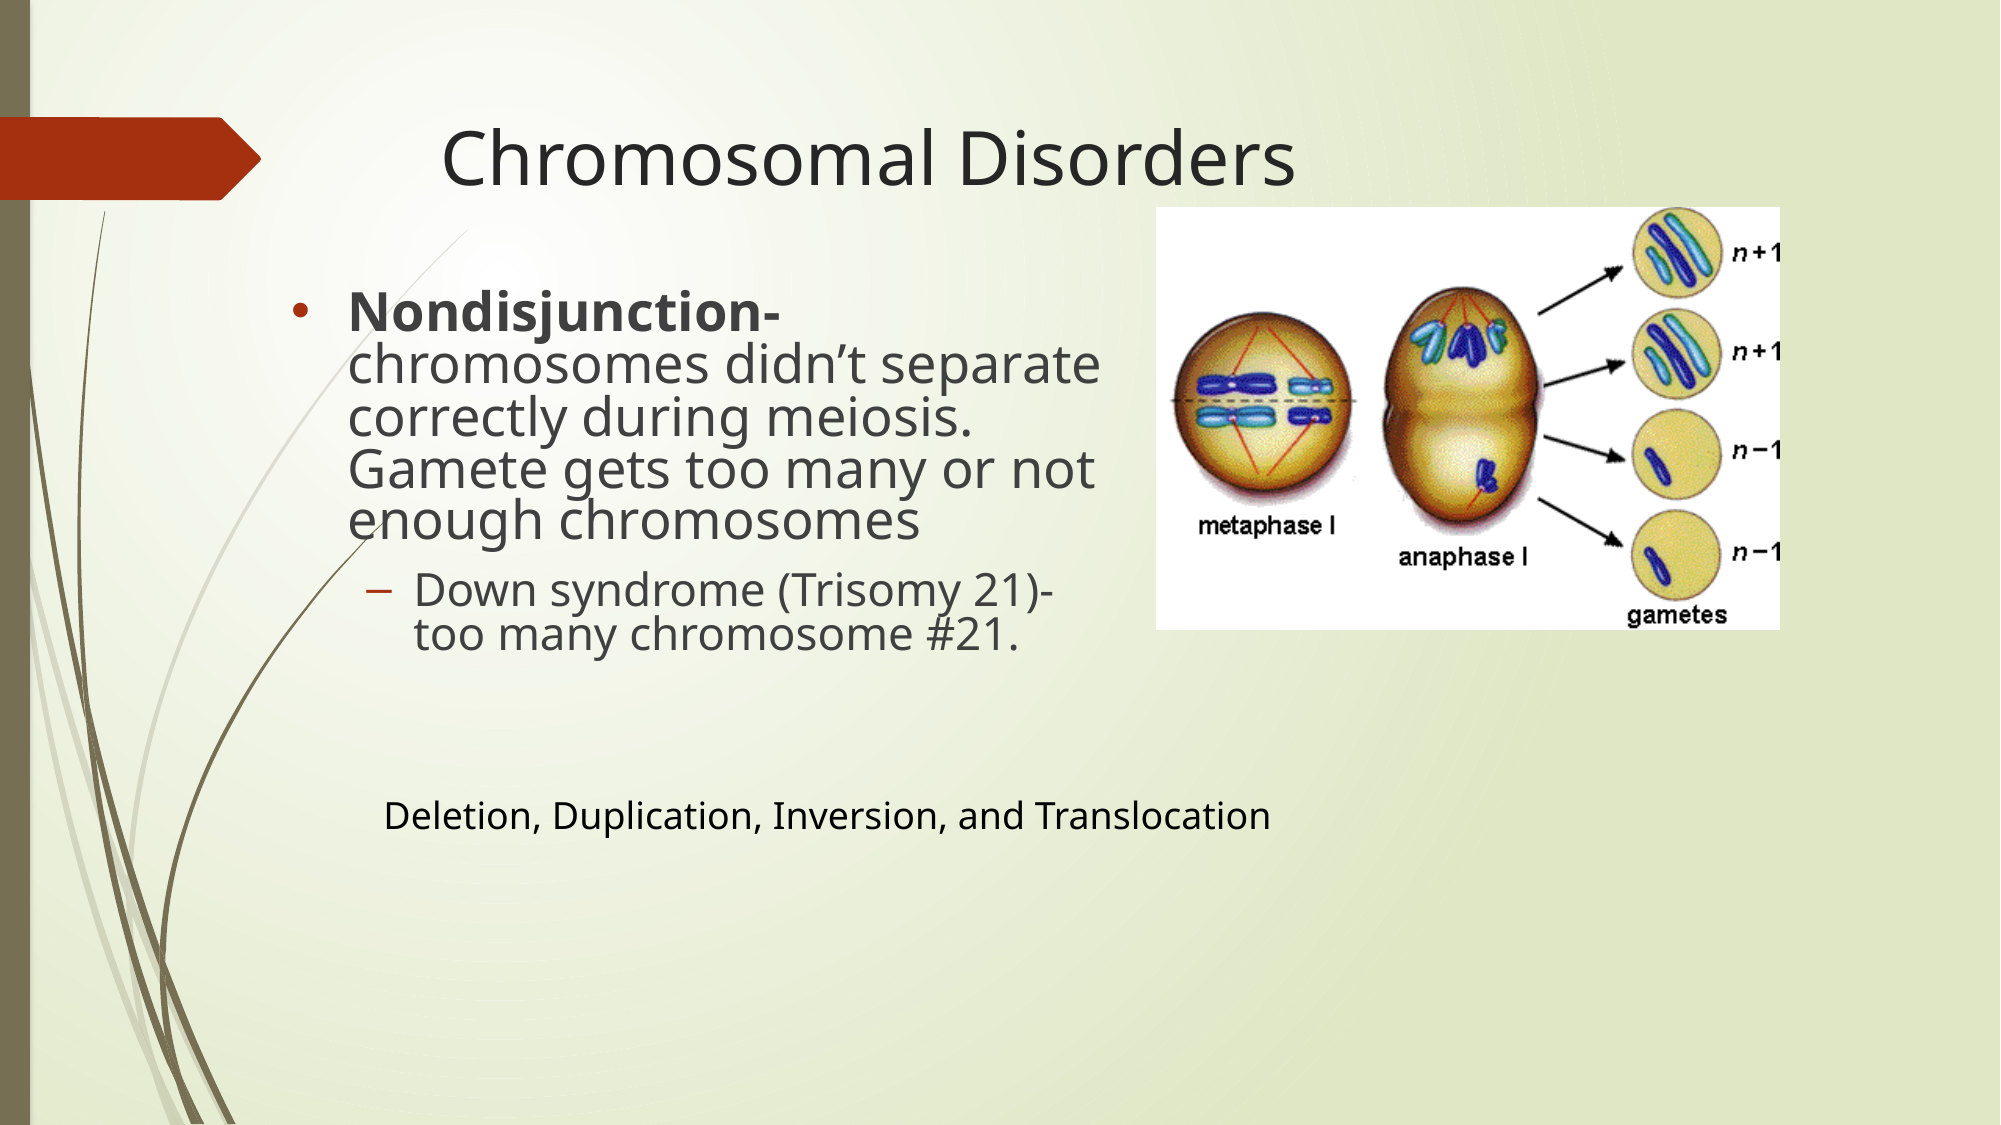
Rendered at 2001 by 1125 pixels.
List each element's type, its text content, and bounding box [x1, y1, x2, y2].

title Chromosomal Disorders [425, 102, 1888, 313]
list Nondisjunction- chromosomes didn’t separate correctly during meiosis. Gamete gets too many or not enough chromosomes Down syndrome (Trisomy 21)- too many chromosome #21. [276, 282, 1119, 759]
text_box Deletion, Duplication, Inversion, and Translocation [368, 784, 1780, 844]
picture [1156, 207, 1780, 630]
